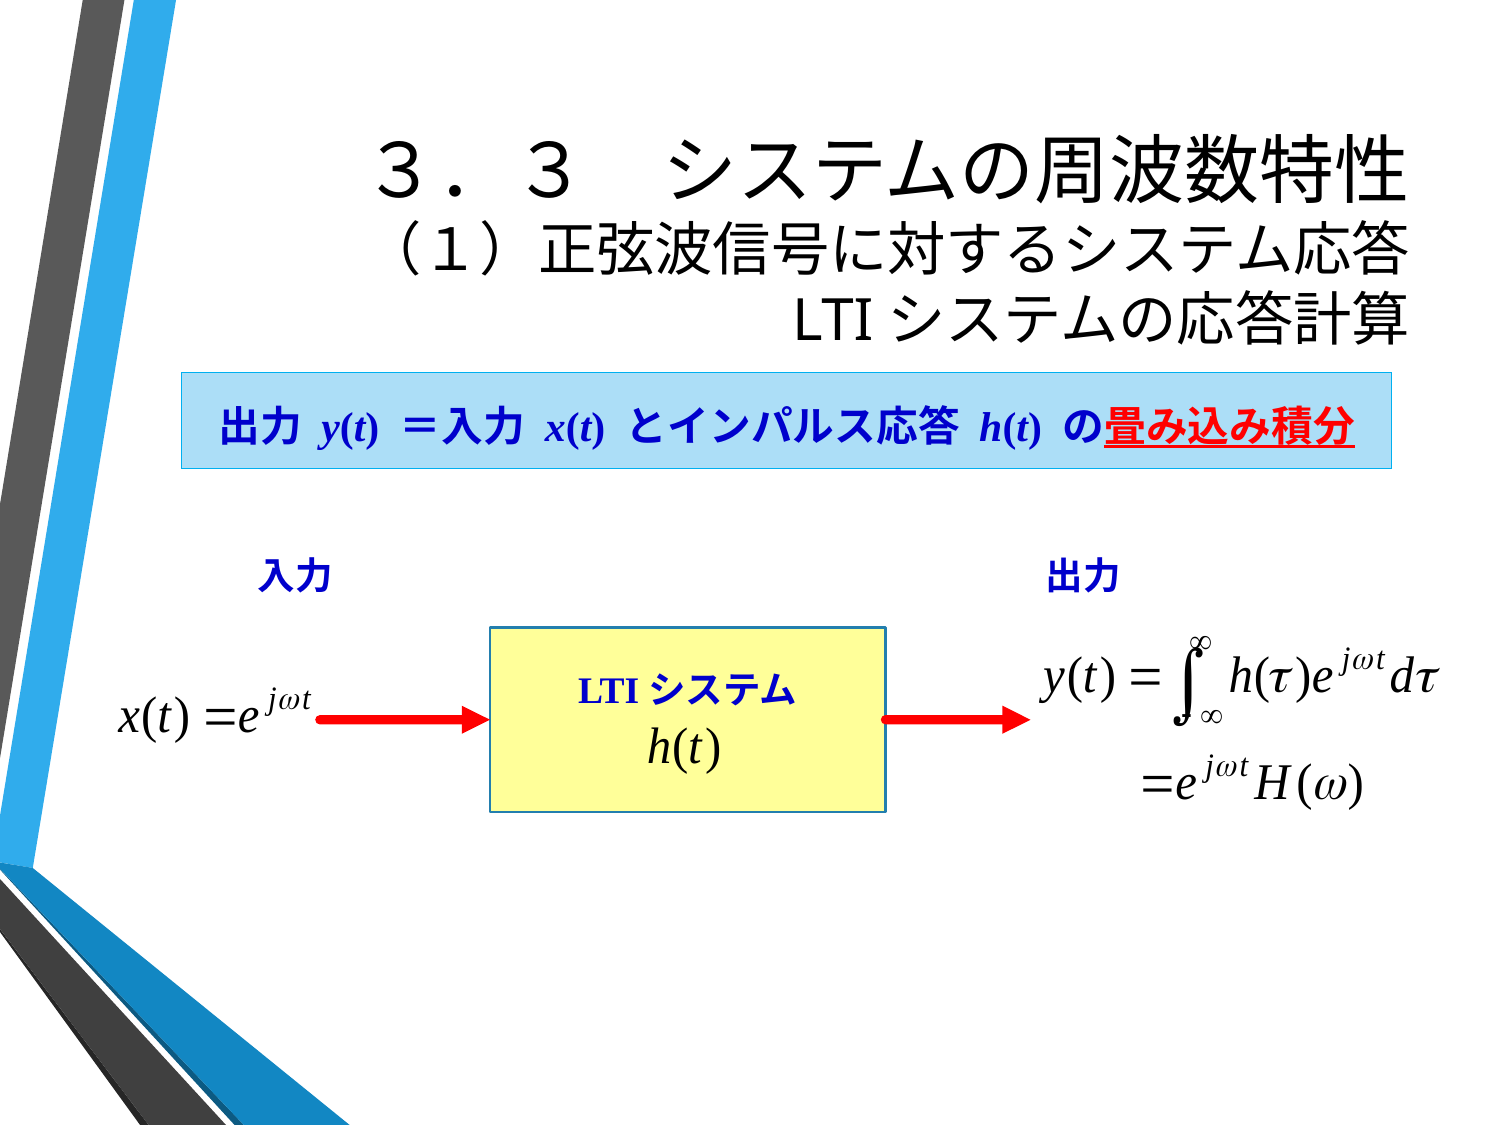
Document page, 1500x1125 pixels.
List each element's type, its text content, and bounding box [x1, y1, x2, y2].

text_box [107, 671, 322, 756]
text_box 入力 [243, 544, 348, 605]
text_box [638, 716, 733, 788]
text_box [489, 626, 887, 813]
text_box 出力 [1031, 544, 1136, 605]
list 出力 y(t) ＝入力 x(t) とインパルス応答 h(t) の畳み込み積分 [181, 372, 1392, 469]
text_box LTIシステム [536, 659, 840, 719]
title ３．３ システムの周波数特性 （１）正弦波信号に対するシステム応答 LTIシステムの応答計算 [161, 75, 1425, 400]
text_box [1030, 614, 1453, 826]
